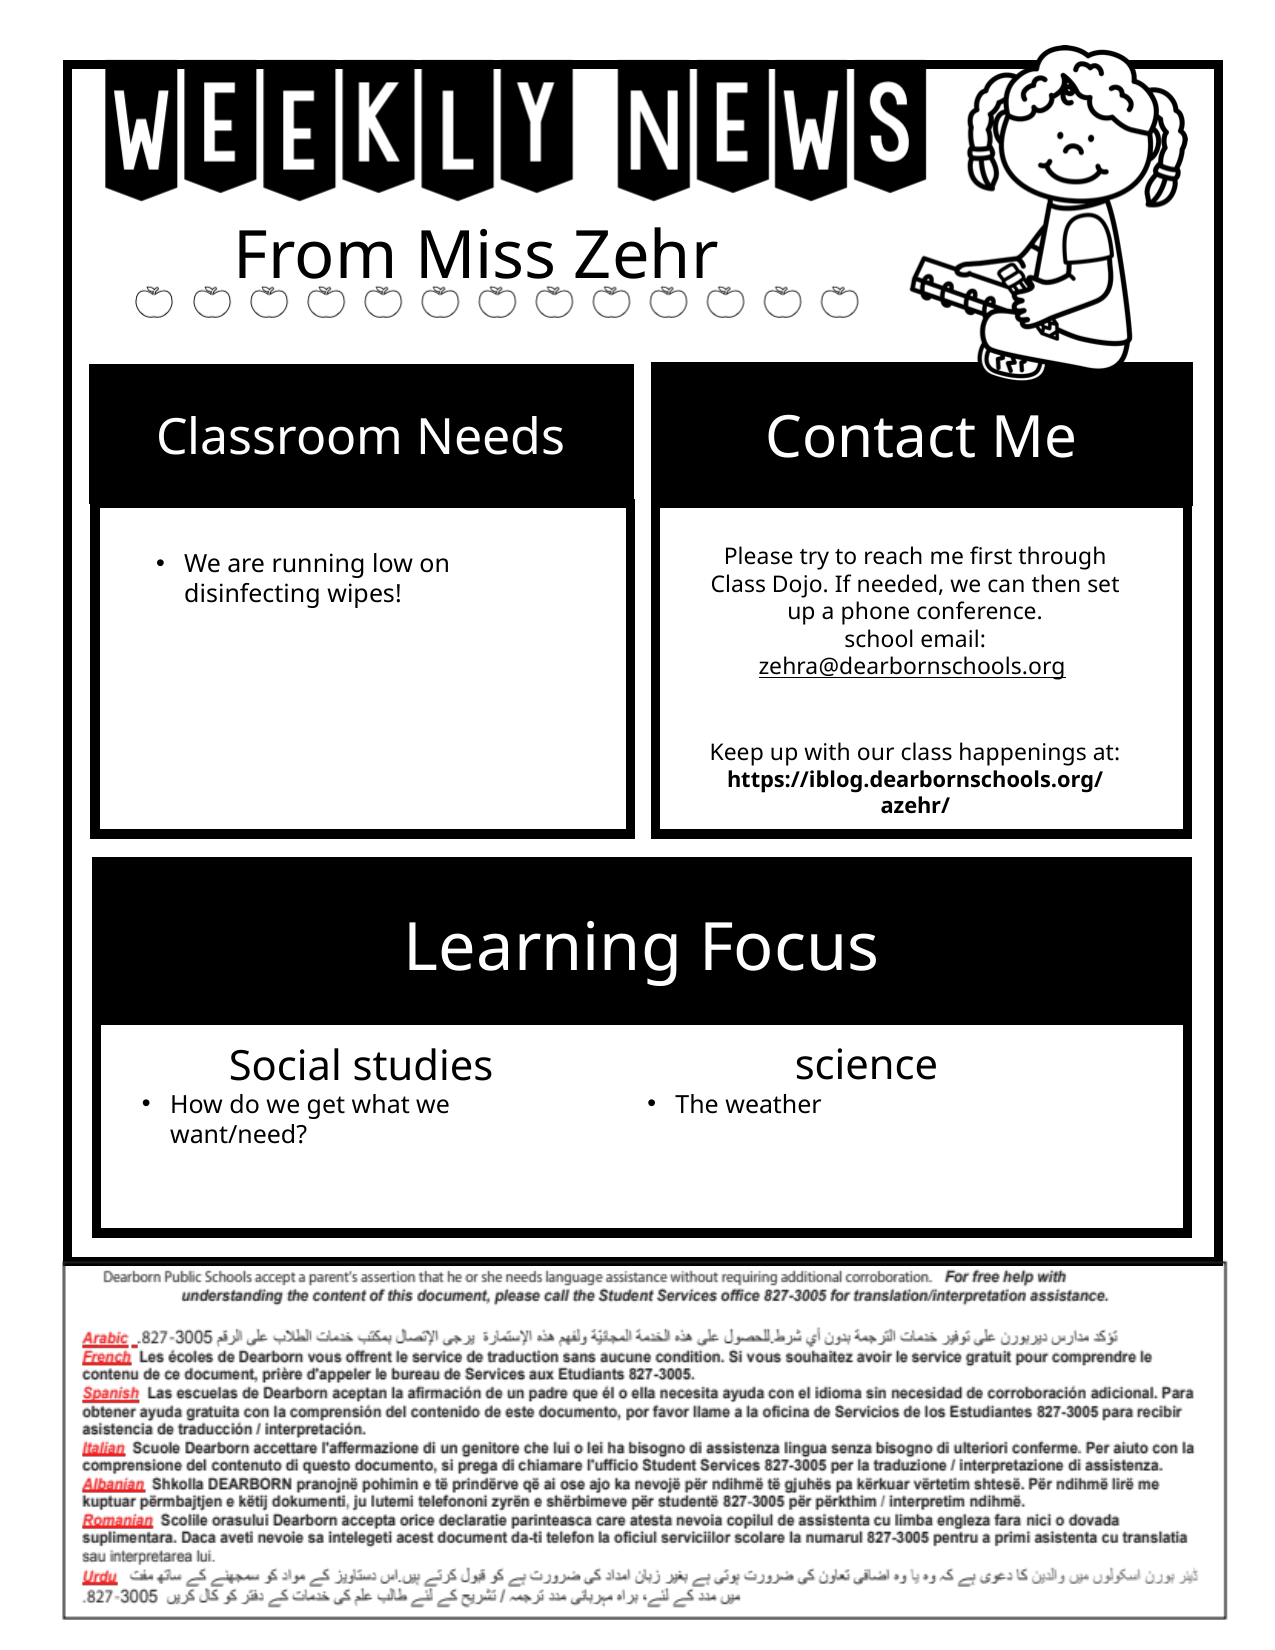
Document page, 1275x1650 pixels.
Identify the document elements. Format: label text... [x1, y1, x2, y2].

text_box Learning Focus [96, 862, 1189, 1025]
text_box [96, 1025, 1189, 1234]
text_box [655, 506, 1189, 835]
text_box Please try to reach me first through Class Dojo. If needed, we can then set up a phone conference. school email: zehra@dearbornschools.org Keep up with our class happenings at: https://iblog.dearbornschools.org/azehr/ [689, 534, 1141, 826]
text_box Classroom Needs [89, 364, 634, 504]
text_box [94, 504, 631, 835]
text_box Social studies How do we get what we want/need? [127, 1030, 595, 1156]
text_box Contact Me [651, 362, 1193, 506]
text_box science The weather [632, 1030, 1101, 1126]
picture [2, 0, 1188, 385]
text_box [66, 63, 1219, 1254]
picture [55, 1254, 1232, 1628]
text_box We are running low on disinfecting wipes! [141, 540, 563, 661]
